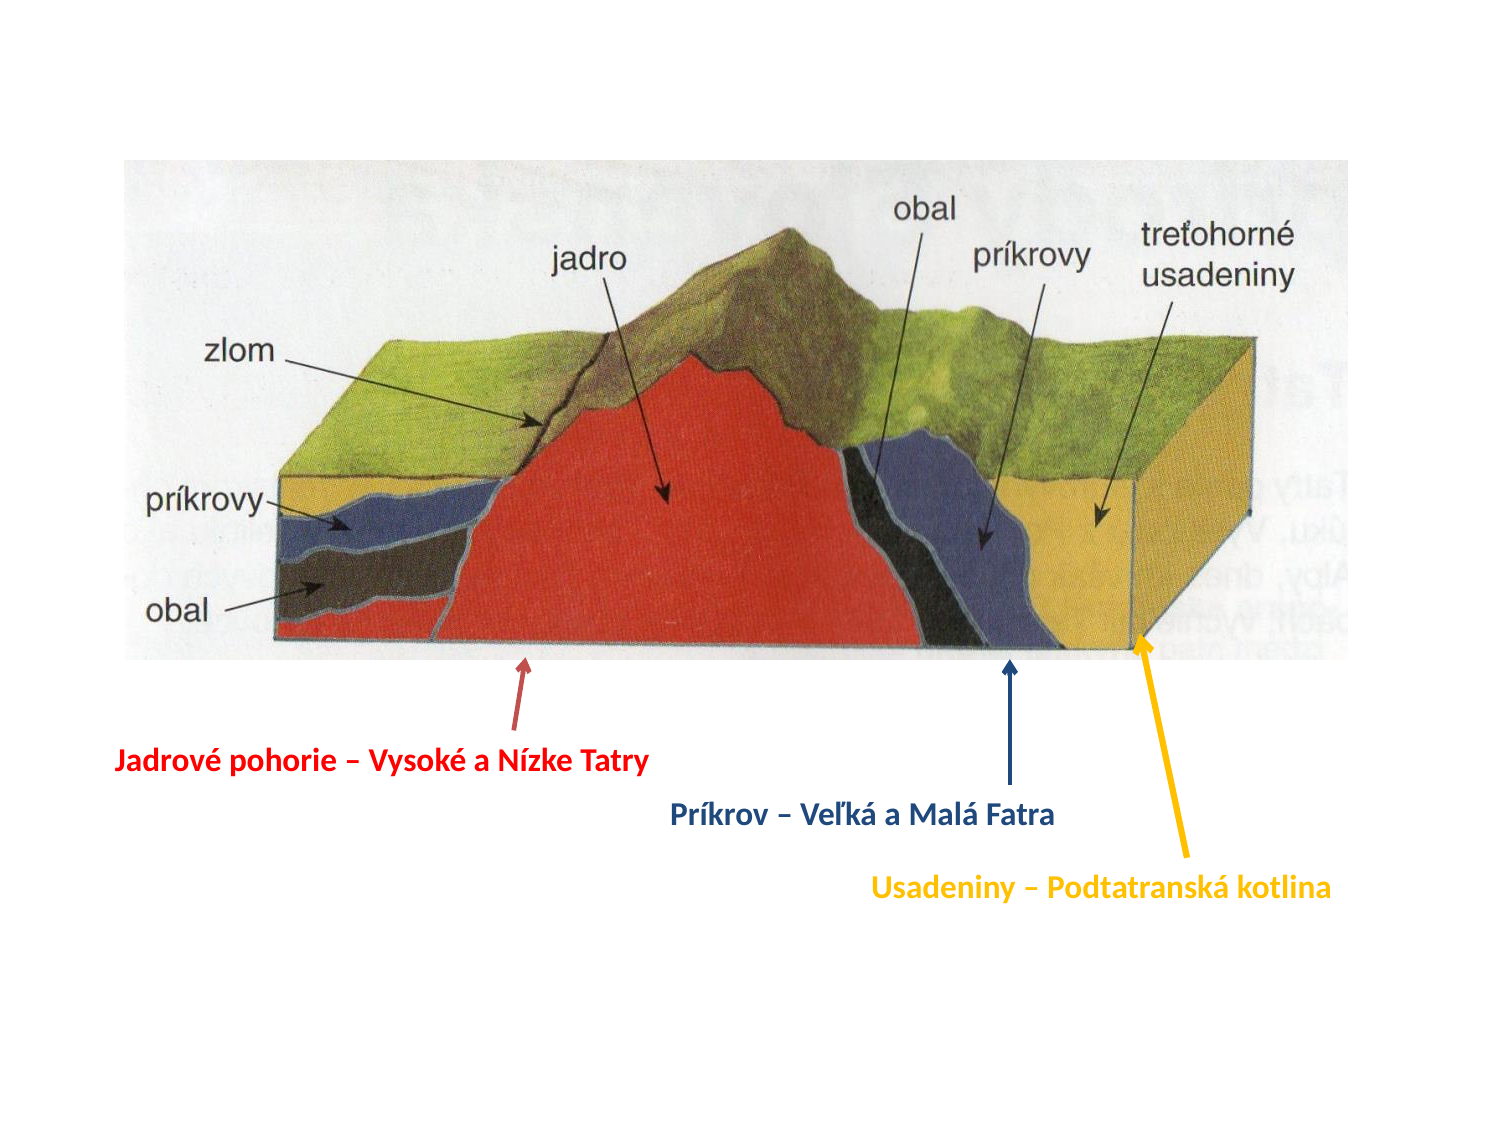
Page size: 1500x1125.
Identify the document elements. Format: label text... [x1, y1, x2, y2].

picture [124, 160, 1348, 660]
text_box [1139, 633, 1188, 858]
text_box Usadeniny – Podtatranská kotlina [856, 857, 1376, 913]
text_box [513, 656, 526, 731]
text_box Jadrové pohorie – Vysoké a Nízke Tatry [100, 730, 680, 785]
text_box Príkrov – Veľká a Malá Fatra [655, 784, 1093, 840]
